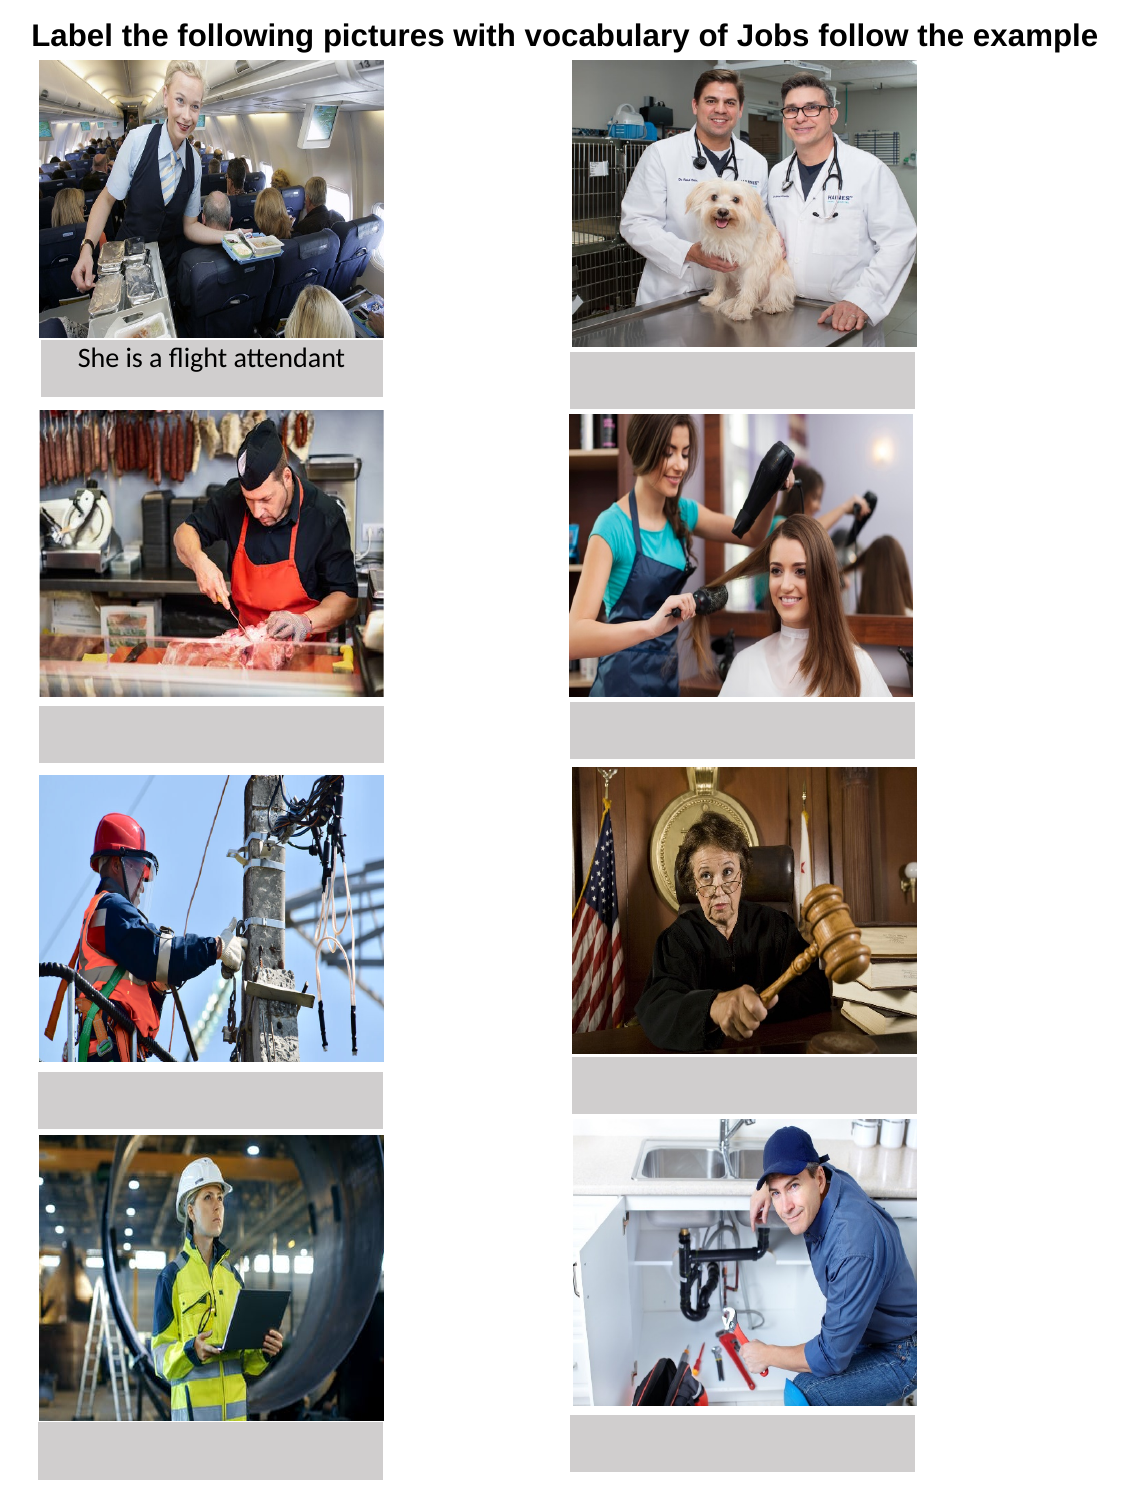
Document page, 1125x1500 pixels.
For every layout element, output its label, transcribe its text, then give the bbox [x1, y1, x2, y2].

table_header [39, 706, 384, 763]
table_header She is a flight attendant [41, 347, 383, 397]
table_header [38, 1422, 383, 1480]
picture [569, 410, 913, 697]
table_header [38, 1072, 383, 1129]
table_header [570, 352, 915, 409]
table_header [572, 1057, 917, 1114]
picture [39, 1135, 384, 1422]
picture [39, 60, 384, 347]
picture [573, 1119, 917, 1406]
picture [572, 767, 917, 1054]
picture [39, 775, 384, 1062]
text_box Label the following pictures with vocabulary of Jobs follow the example [16, 8, 1125, 61]
picture [39, 410, 384, 697]
table_header [570, 702, 915, 759]
picture [572, 60, 917, 347]
table_header [570, 1415, 915, 1472]
